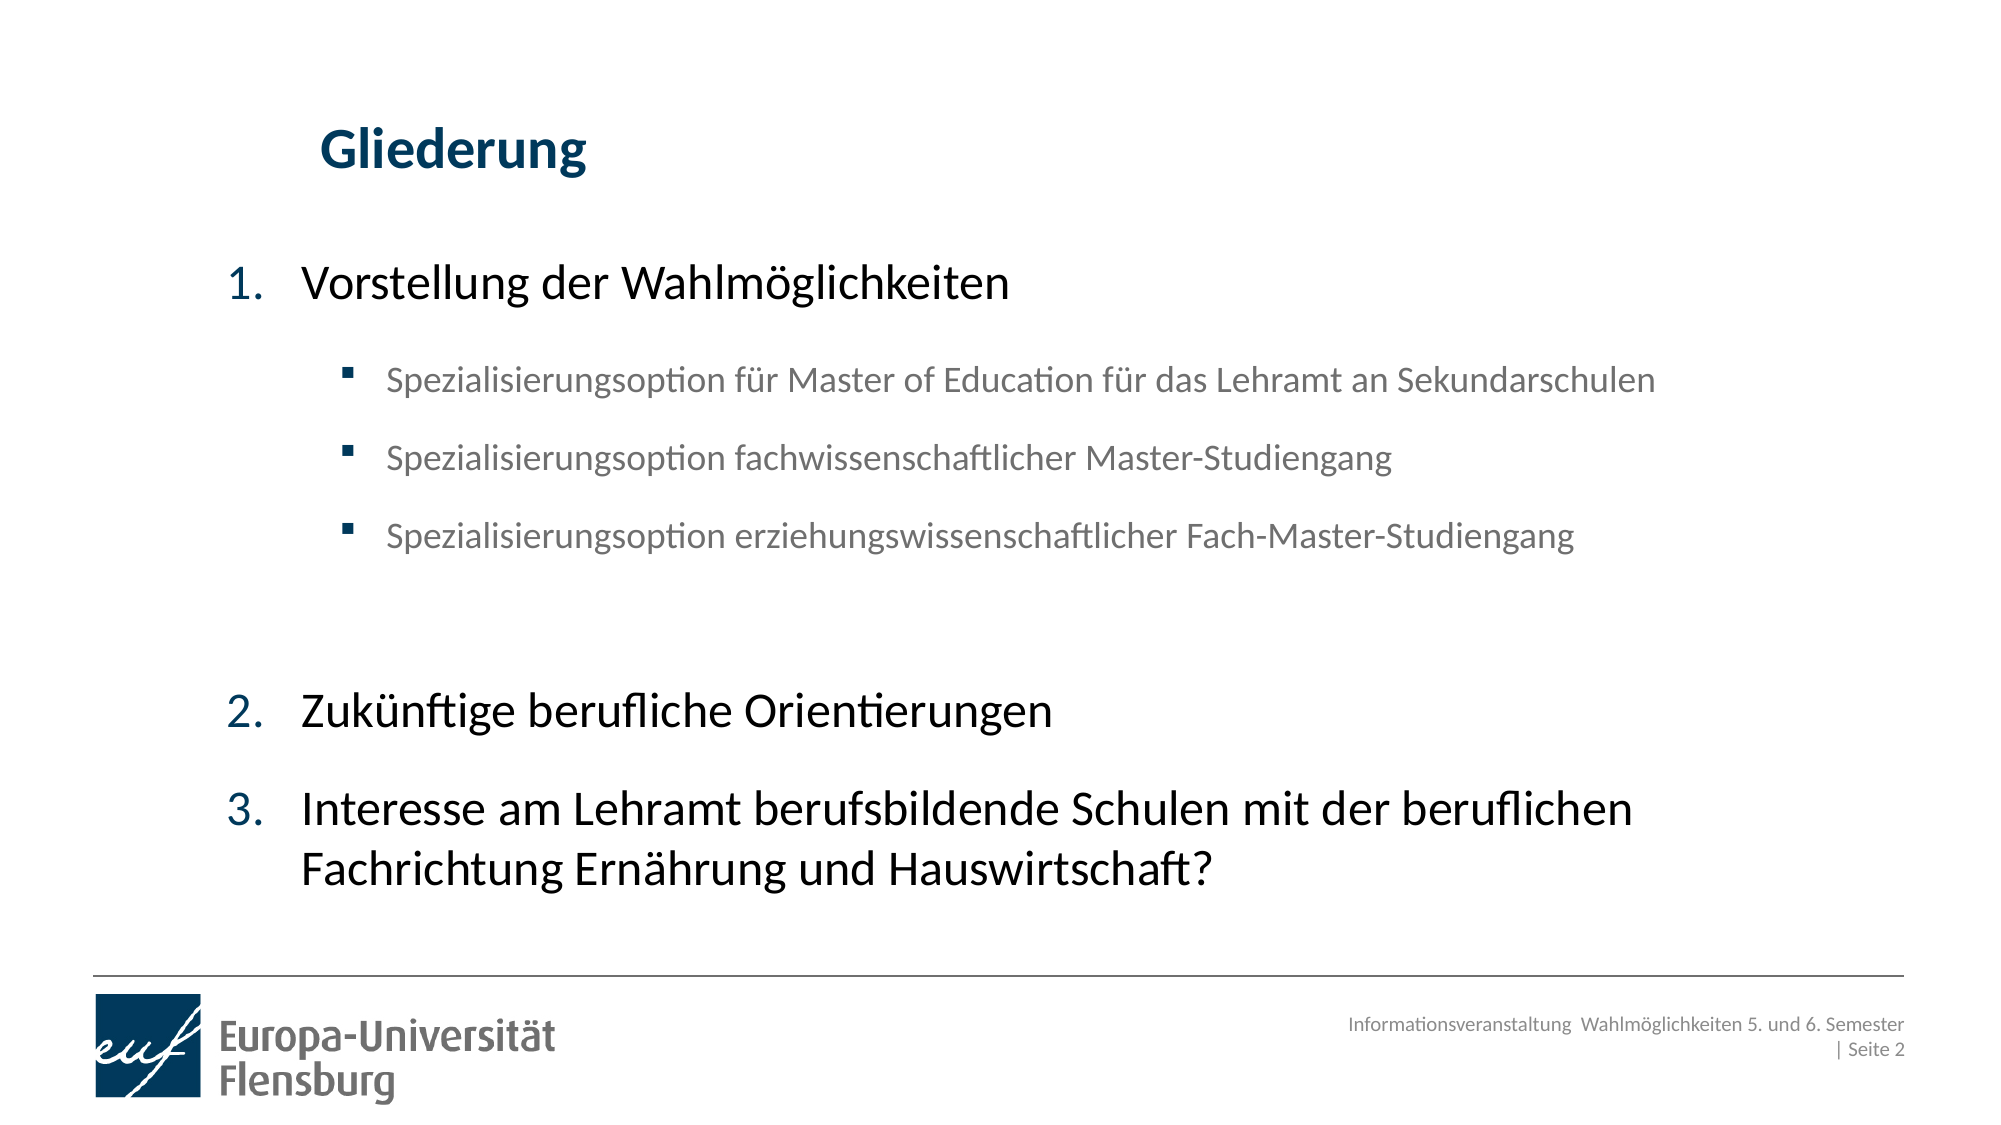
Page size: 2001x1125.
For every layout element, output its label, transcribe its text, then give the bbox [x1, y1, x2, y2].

list Vorstellung der Wahlmöglichkeiten Spezialisierungsoption für Master of Education für das Lehramt an Sekundarschulen Spezialisierungsoption fachwissenschaftlicher Master-Studiengang Spezialisierungsoption erziehungswissenschaftlicher Fach-Master-Studiengang Zukünftige berufliche Orientierungen Interesse am Lehramt berufsbildende Schulen mit der beruflichen Fachrichtung Ernährung und Hauswirtschaft? [226, 177, 1773, 857]
title Gliederung [320, 91, 1679, 177]
picture [95, 994, 555, 1105]
